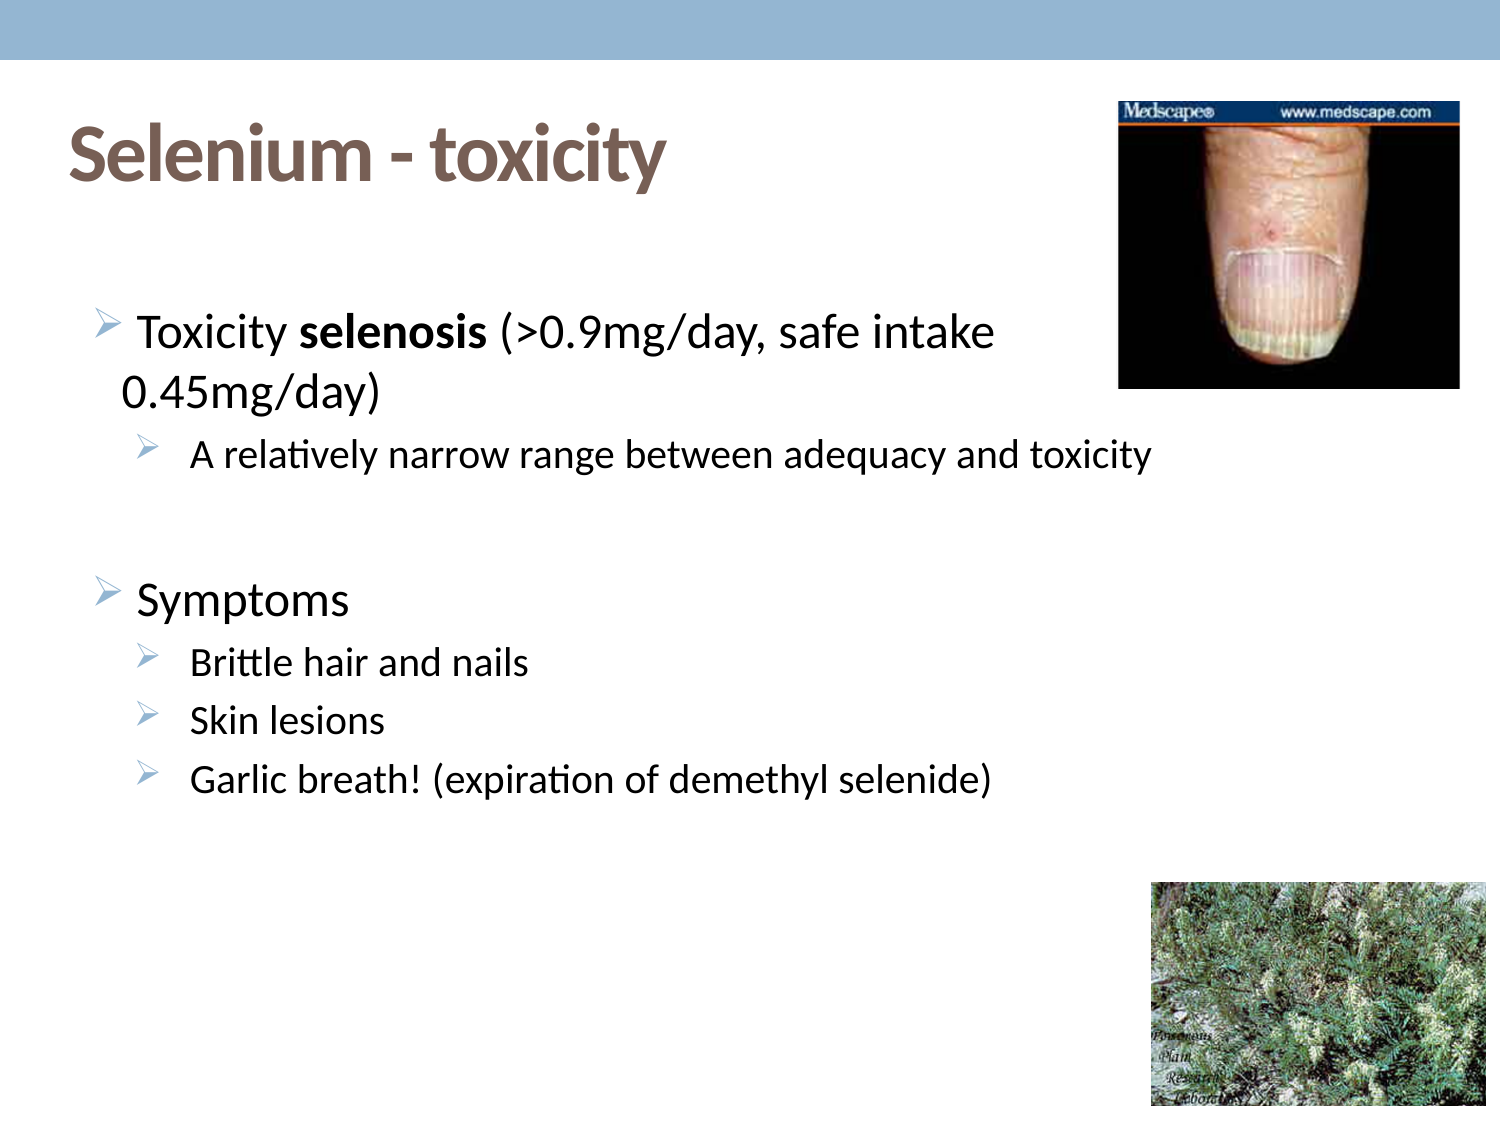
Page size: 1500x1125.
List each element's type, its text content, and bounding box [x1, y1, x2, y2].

title Selenium - toxicity [53, 54, 1241, 243]
picture [1115, 101, 1461, 389]
list Toxicity selenosis (>0.9mg/day, safe intake 0.45mg/day) A relatively narrow range between adequacy and toxicity Symptoms Brittle hair and nails Skin lesions Garlic breath! (expiration of demethyl selenide) [76, 290, 1194, 1086]
picture [1151, 881, 1486, 1106]
